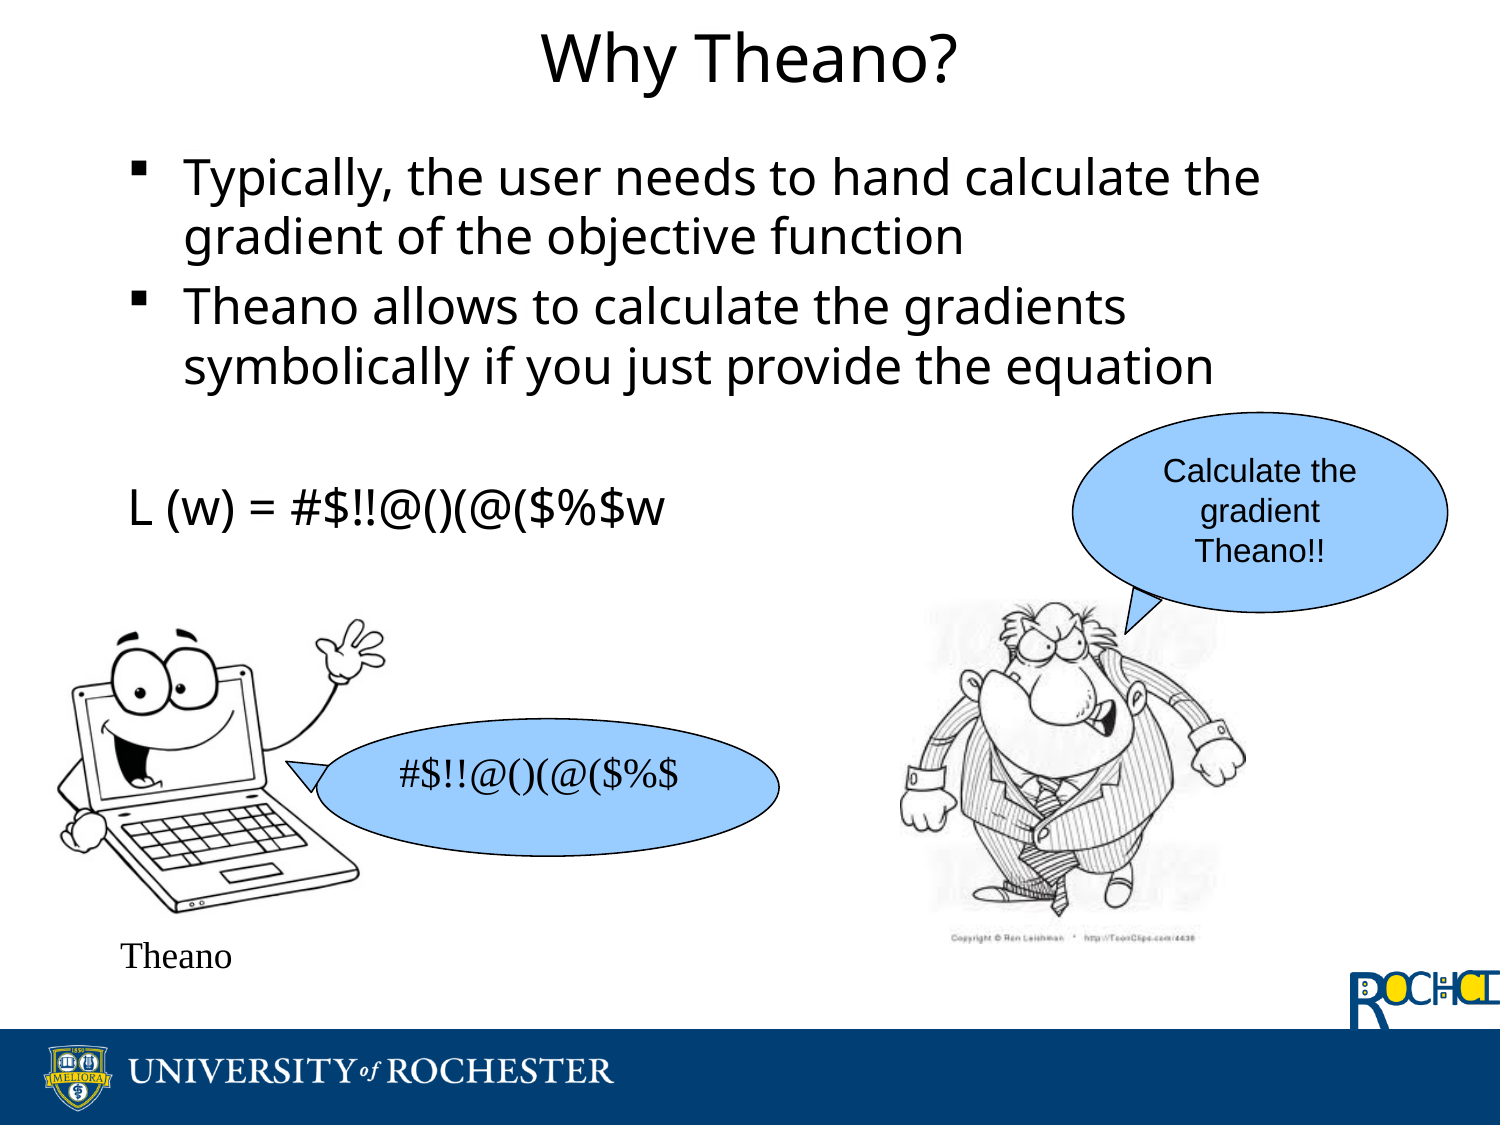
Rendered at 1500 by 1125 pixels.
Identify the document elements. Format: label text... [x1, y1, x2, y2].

text_box #$!!@()(@($%$ [401, 718, 780, 857]
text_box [899, 412, 1448, 944]
title Why Theano? [112, 0, 1388, 113]
list Typically, the user needs to hand calculate the gradient of the objective function Theano allows to calculate the gradients symbolically if you just provide the equation L (w) = #$!!@()(@($%$w [112, 137, 1388, 1000]
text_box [48, 610, 396, 985]
picture [0, 970, 1500, 1125]
